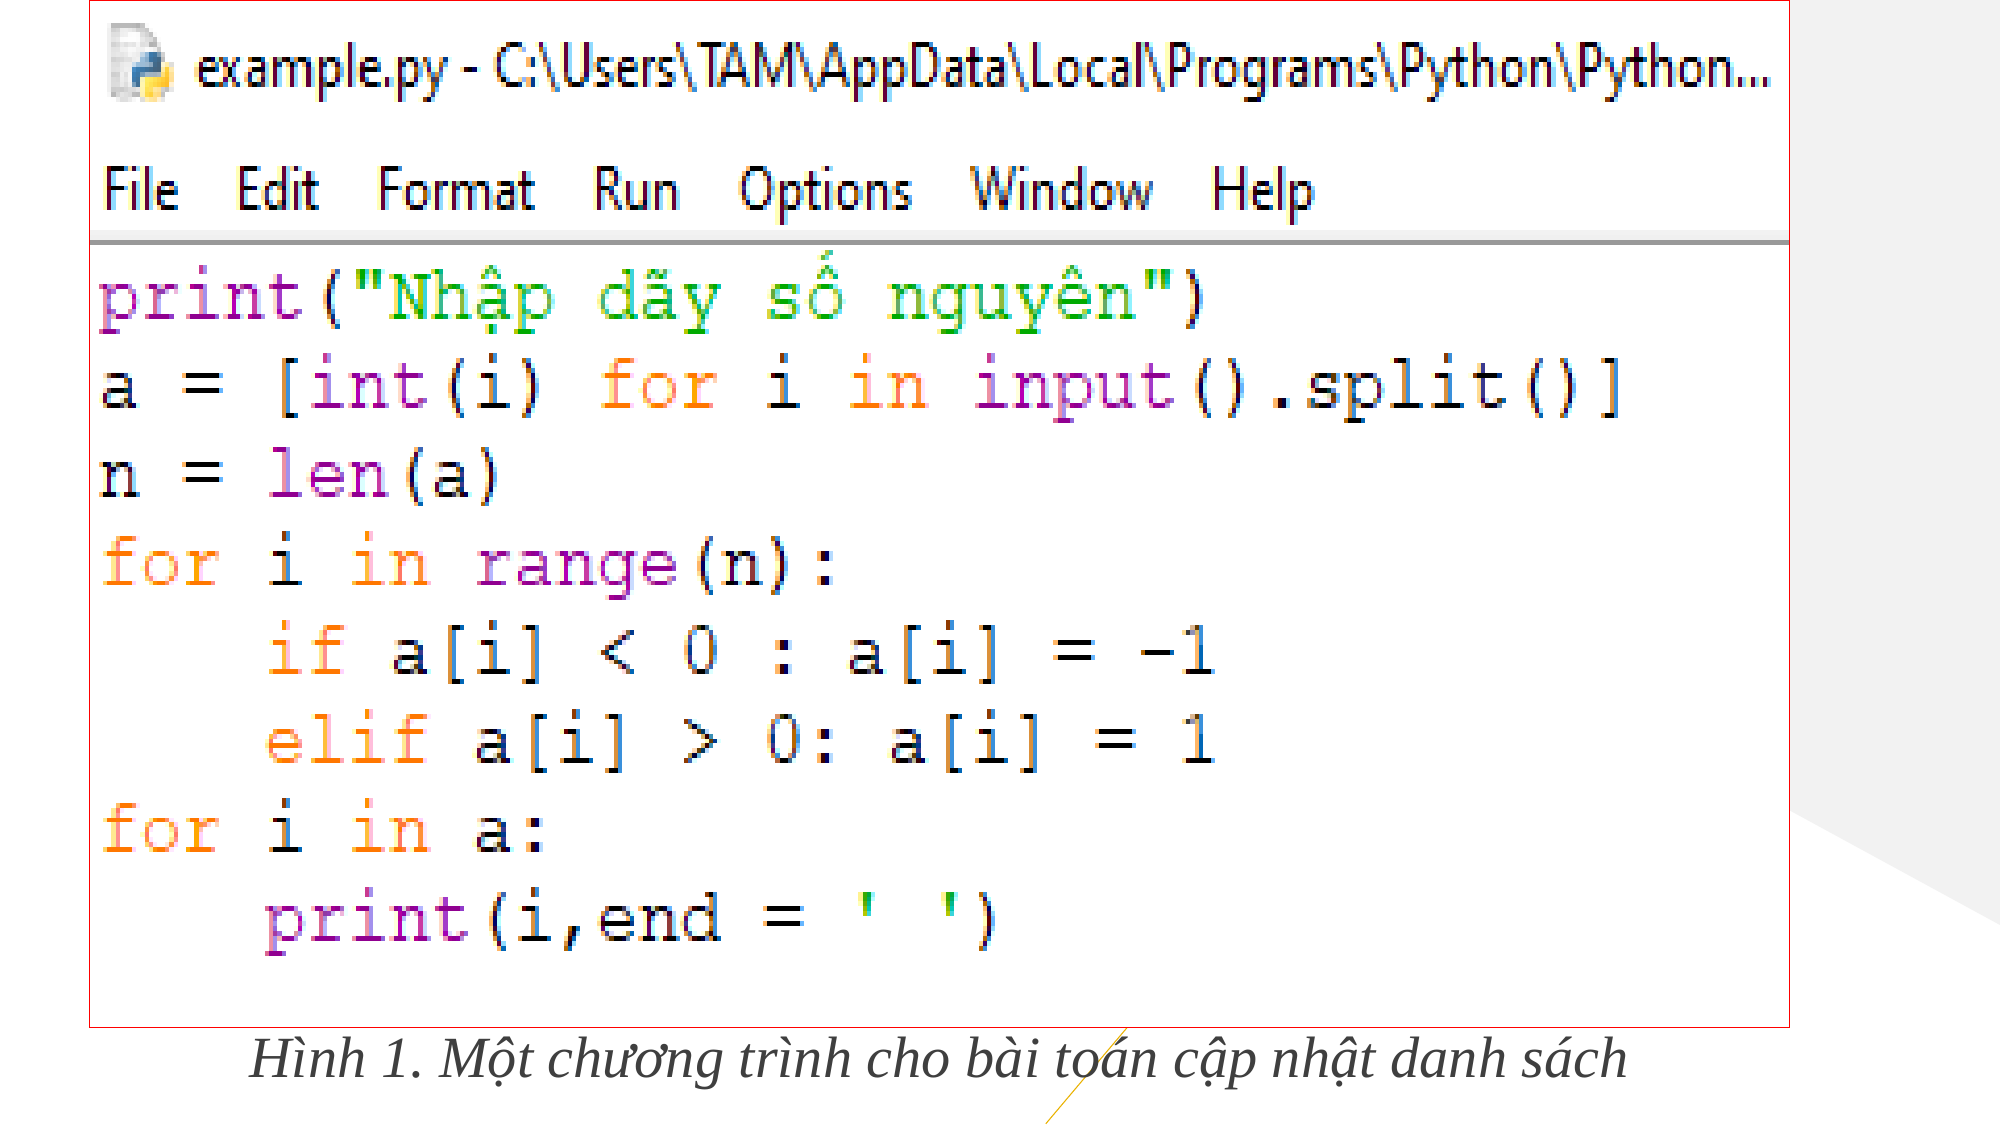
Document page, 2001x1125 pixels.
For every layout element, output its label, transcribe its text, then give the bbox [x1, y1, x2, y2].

text_box Hình 1. Một chương trình cho bài toán cập nhật danh sách [139, 1028, 1740, 1097]
picture [89, 0, 1790, 1028]
